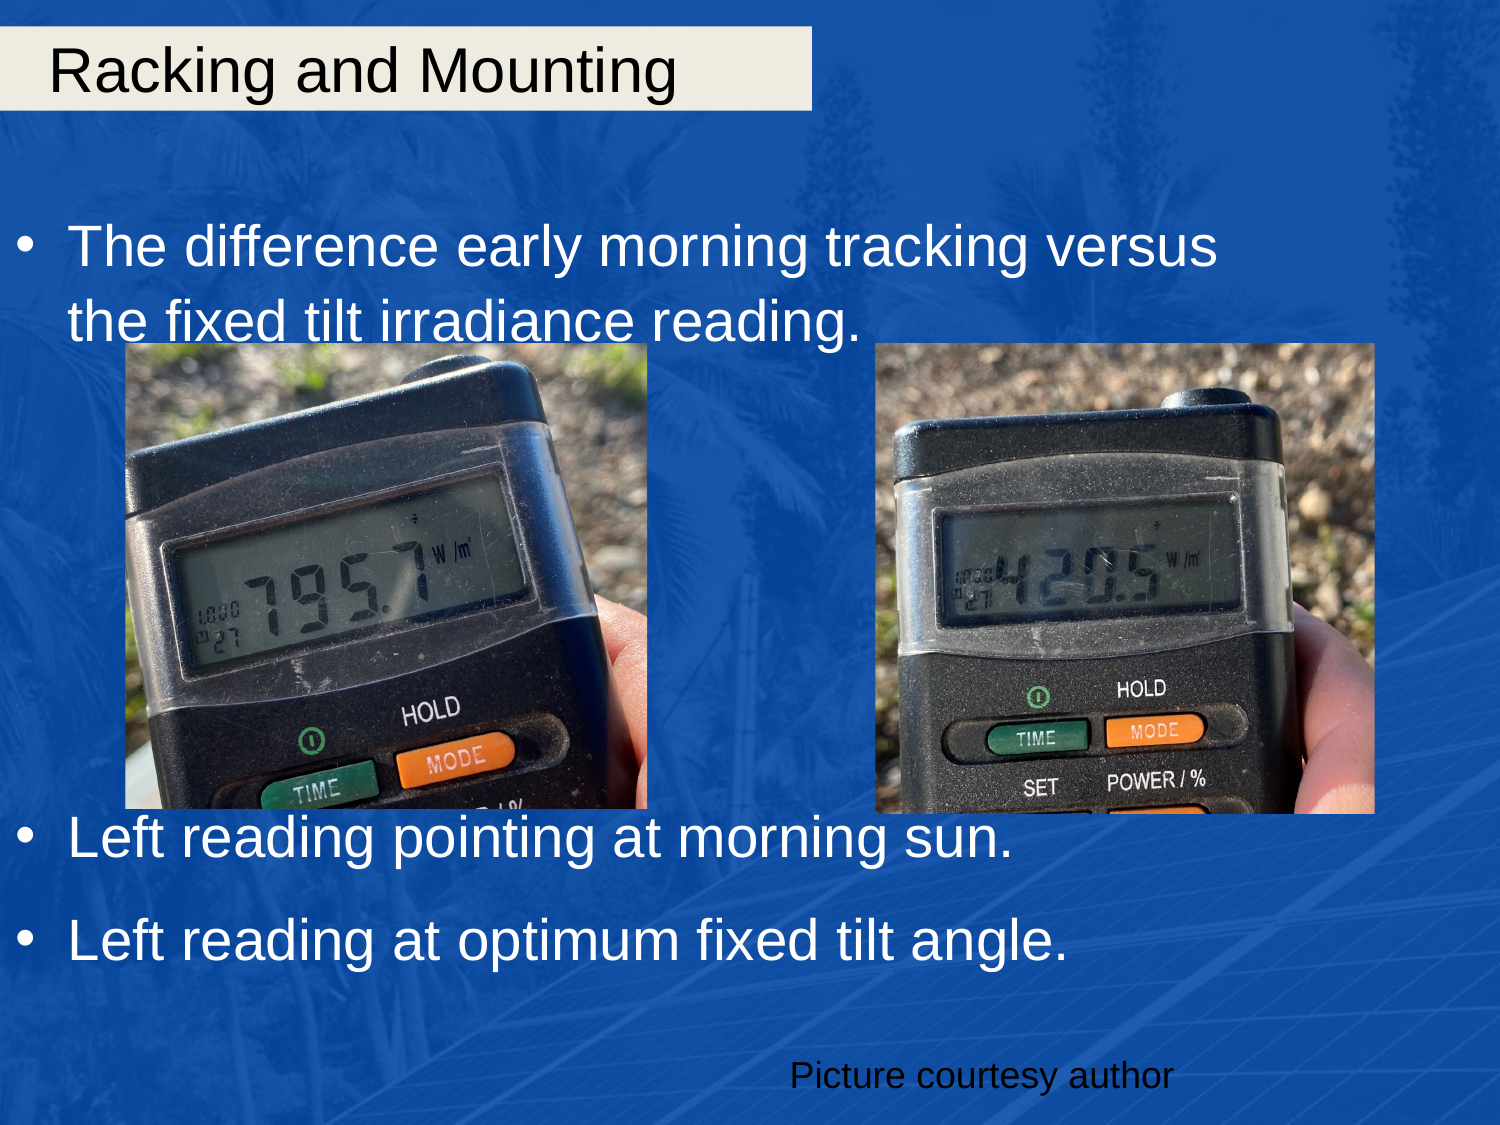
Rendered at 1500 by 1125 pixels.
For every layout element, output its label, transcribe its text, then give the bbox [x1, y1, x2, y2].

picture [0, 0, 1500, 1125]
text_box Picture courtesy author [774, 1043, 1213, 1104]
title Racking and Mounting [24, 11, 704, 123]
list The difference early morning tracking versus the fixed tilt irradiance reading. Left reading pointing at morning sun. Left reading at optimum fixed tilt angle. [0, 196, 1331, 1074]
picture [125, 315, 648, 838]
